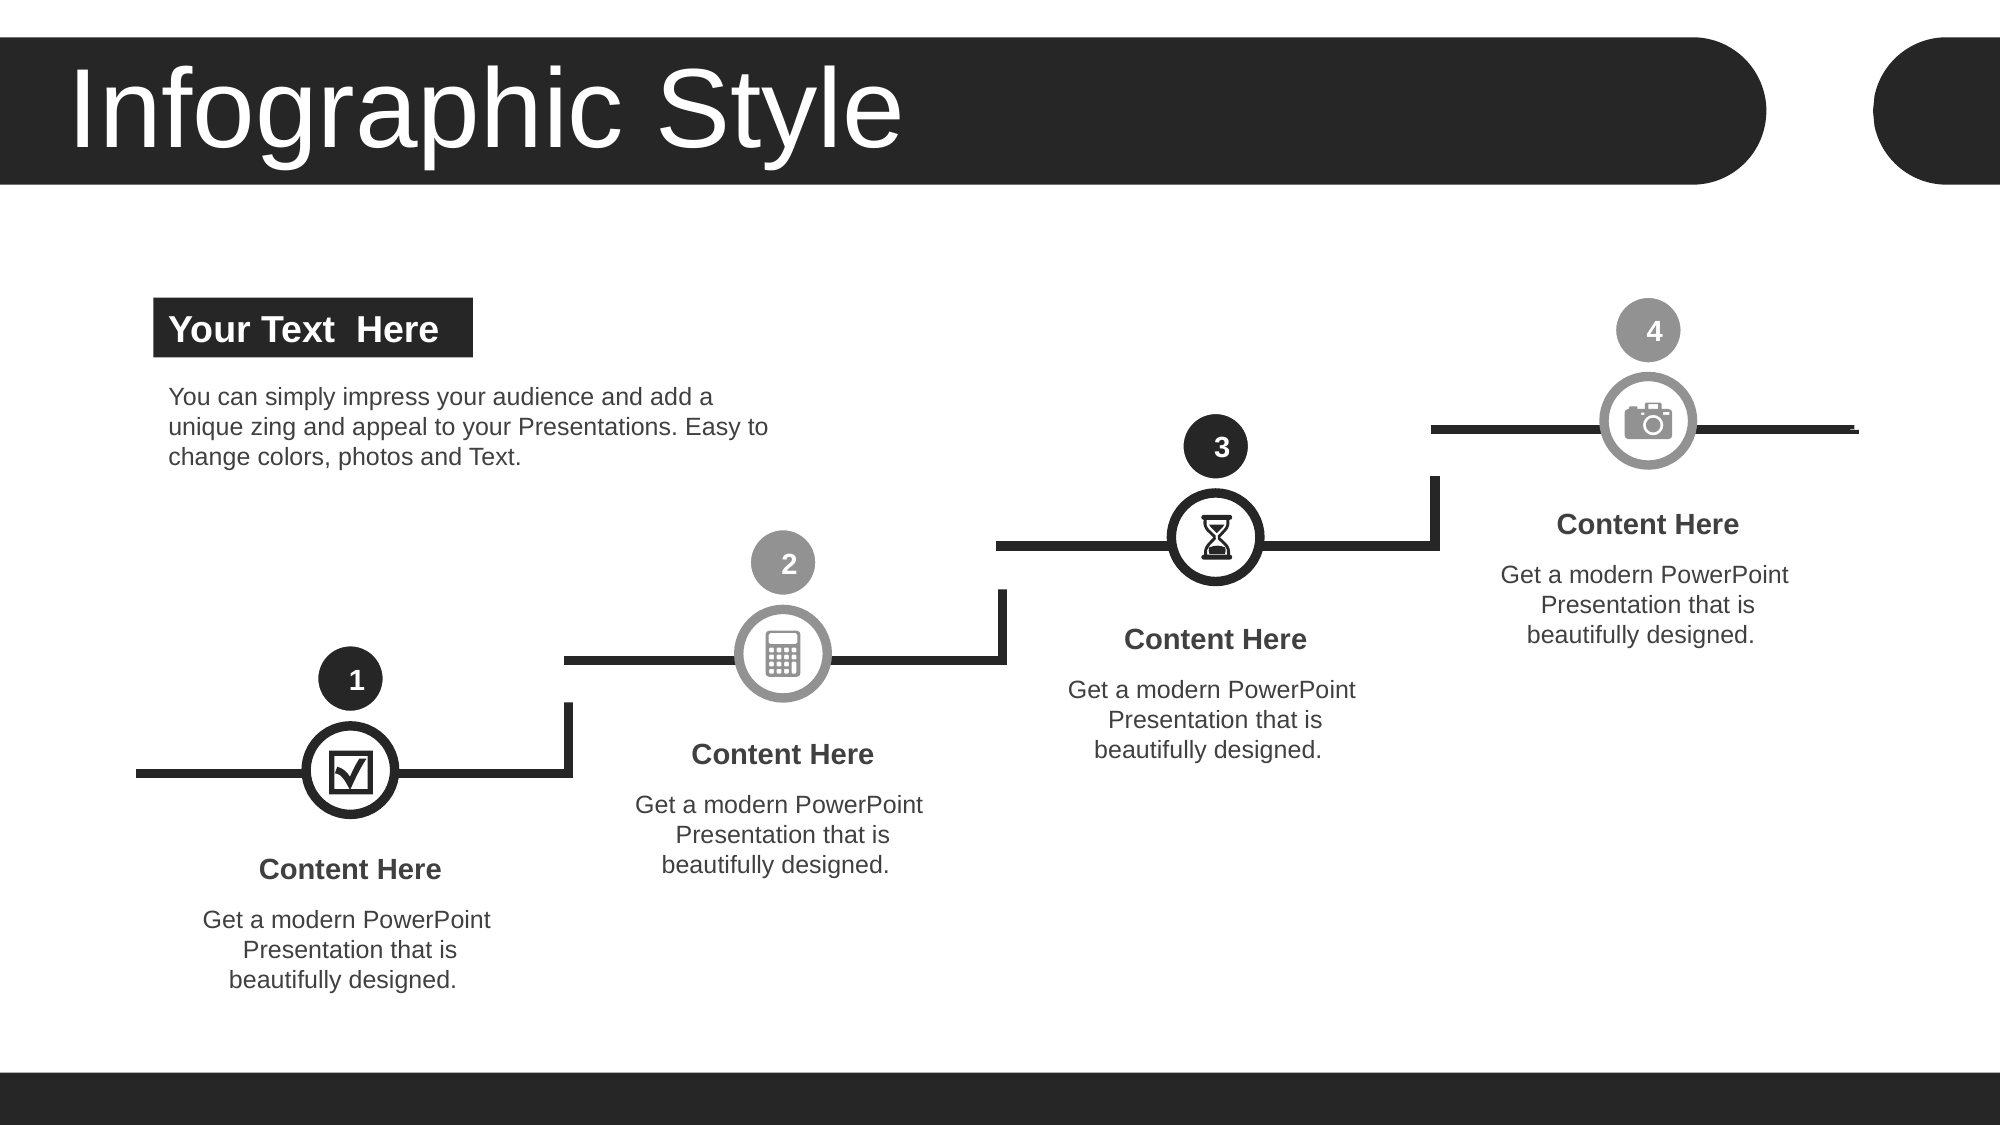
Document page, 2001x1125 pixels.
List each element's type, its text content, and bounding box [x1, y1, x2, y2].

text_box [1623, 401, 1674, 429]
text_box [328, 774, 374, 796]
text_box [747, 527, 819, 598]
text_box [305, 774, 396, 816]
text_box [605, 727, 961, 888]
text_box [315, 643, 386, 714]
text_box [1612, 294, 1684, 366]
text_box [1602, 375, 1694, 429]
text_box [173, 842, 528, 1002]
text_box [1038, 612, 1393, 773]
text_box Your Text Here [153, 297, 473, 358]
text_box You can simply impress your audience and add a unique zing and appeal to your Presentations. Easy to change colors, photos and Text. [153, 373, 793, 429]
list Infographic Style [53, 51, 1952, 171]
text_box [1471, 498, 1826, 658]
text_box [135, 429, 1855, 774]
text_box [1180, 410, 1252, 482]
